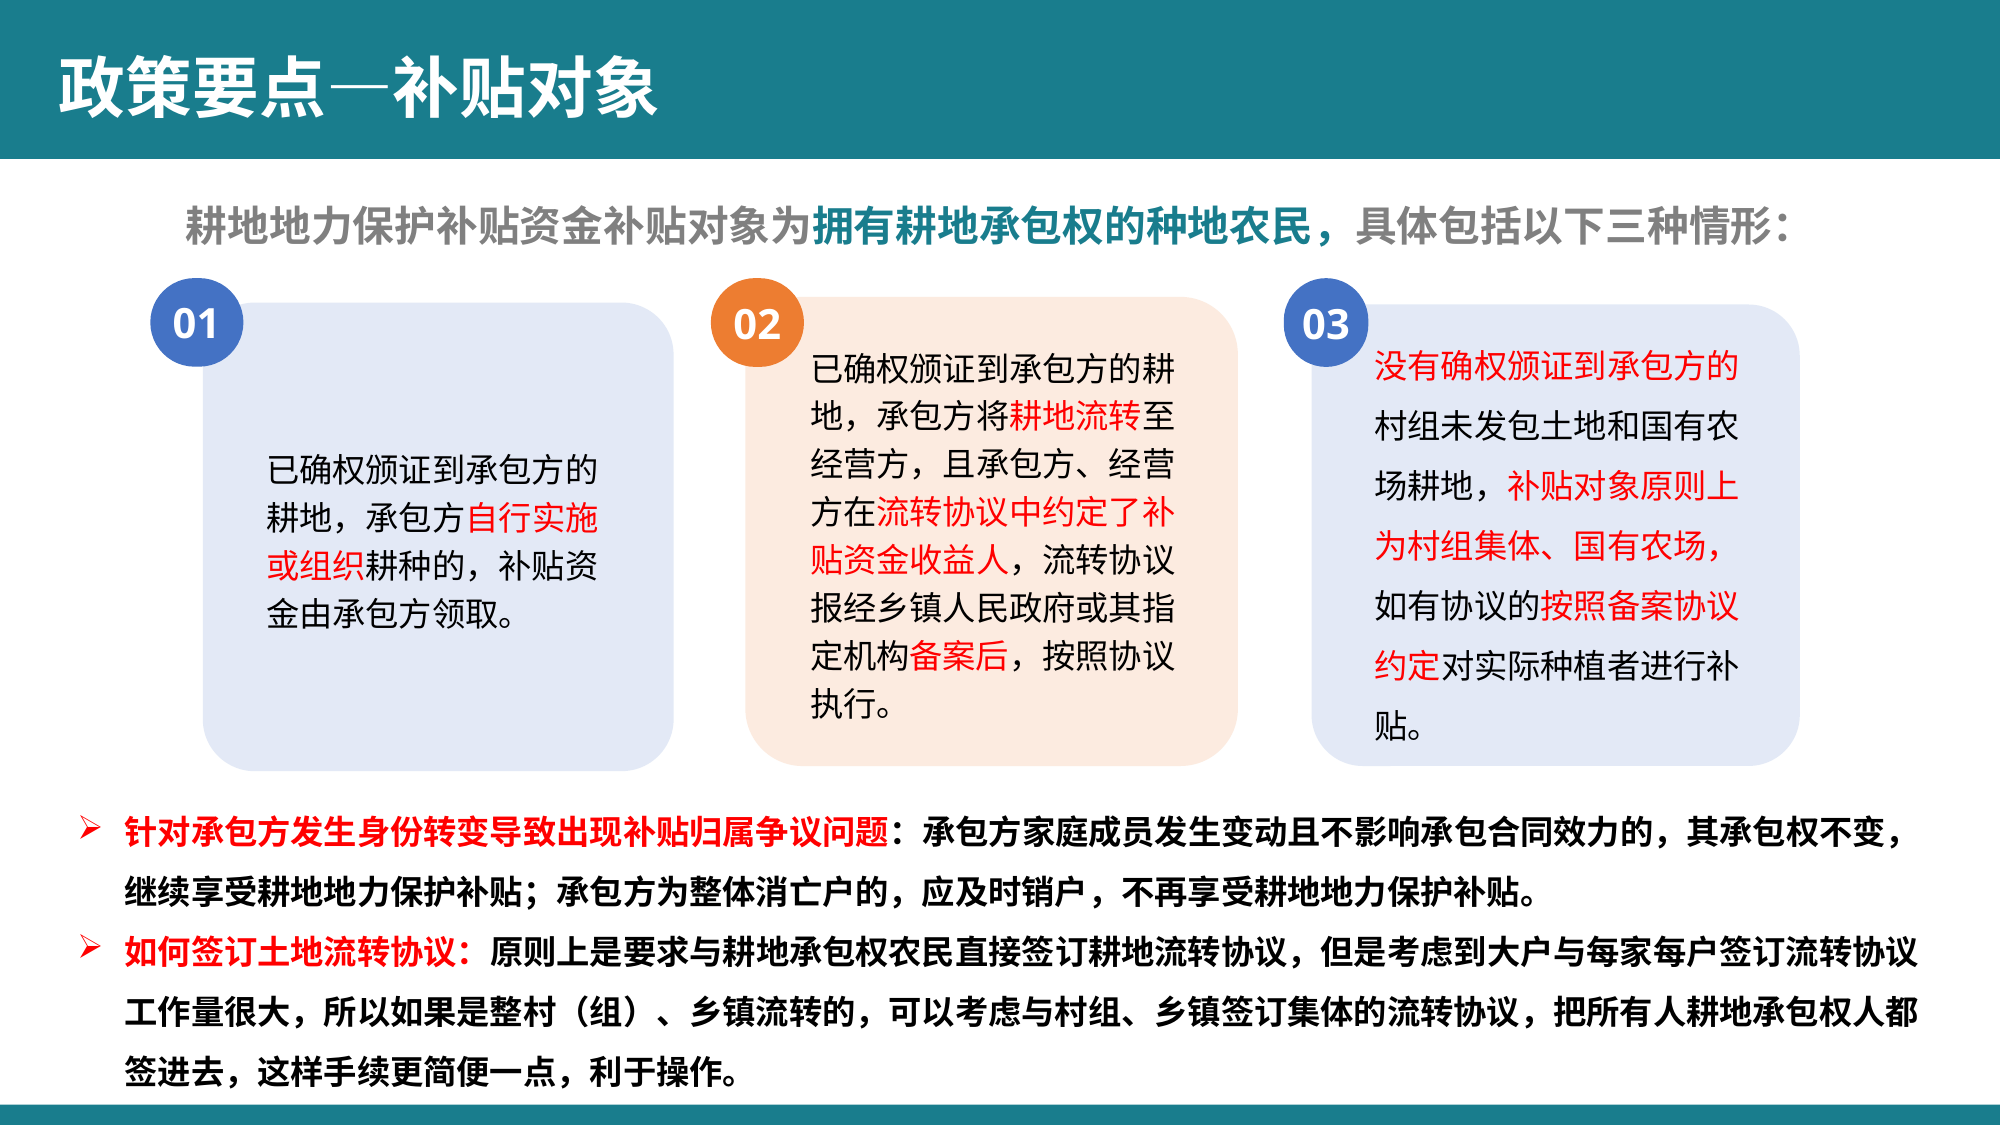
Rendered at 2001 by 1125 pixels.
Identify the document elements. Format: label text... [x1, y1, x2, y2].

text_box 耕地地力保护补贴资金补贴对象为拥有耕地承包权的种地农民，具体包括以下三种情形： [171, 192, 1806, 258]
text_box 政策要点—补贴对象 [44, 38, 1093, 134]
text_box 针对承包方发生身份转变导致出现补贴归属争议问题：承包方家庭成员发生变动且不影响承包合同效力的，其承包权不变，继续享受耕地地力保护补贴；承包方为整体消亡户的，应及时销户，不再享受耕地地力保护补贴。 如何签订土地流转协议：原则上是要求与耕地承包权农民直接签订耕地流转协议，但是考虑到大户与每家每户签订流转协议工作量很大，所以如果是整村（组）、乡镇流转的，可以考虑与村组、乡镇签订集体的流转协议，把所有人耕地承包权人都签进去，这样手续更简便一点，利于操作。 [62, 783, 1937, 1086]
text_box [1283, 278, 1800, 766]
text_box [150, 278, 674, 772]
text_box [710, 278, 1238, 766]
